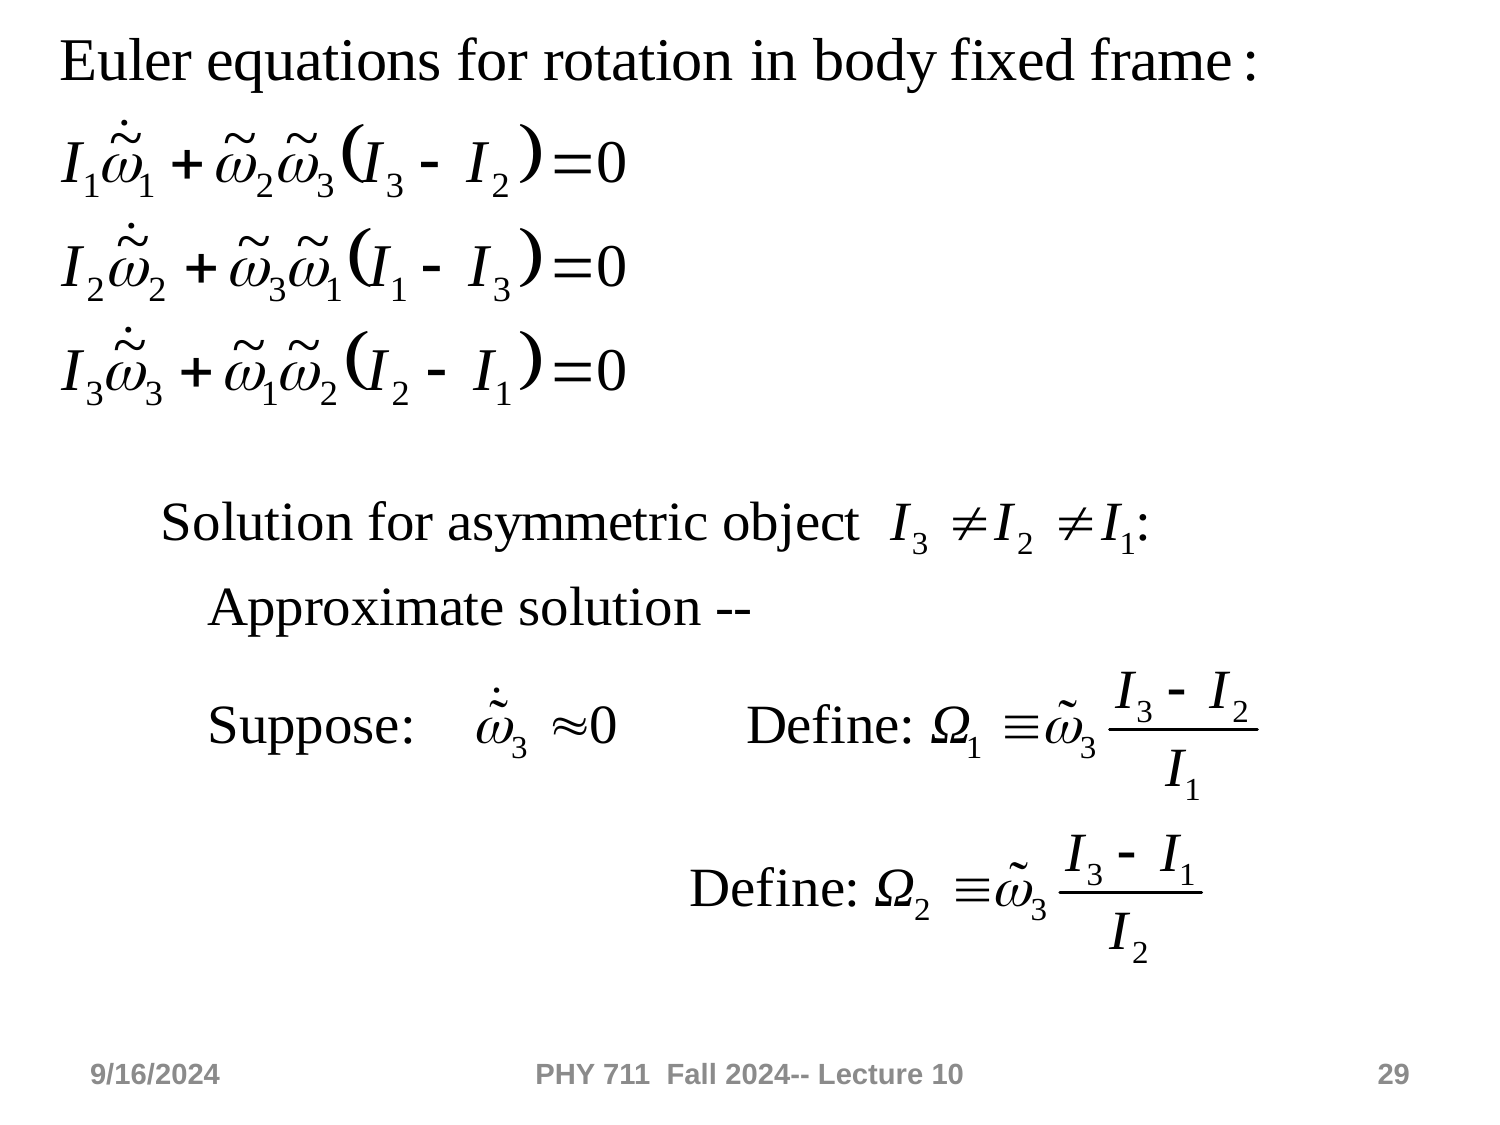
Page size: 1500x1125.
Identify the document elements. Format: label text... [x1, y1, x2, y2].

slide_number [75, 1042, 425, 1103]
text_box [49, 24, 1266, 419]
slide_number 29 [1074, 1042, 1425, 1103]
footer PHY 711 Fall 2024-- Lecture 10 [450, 1042, 1050, 1103]
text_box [157, 489, 1266, 973]
